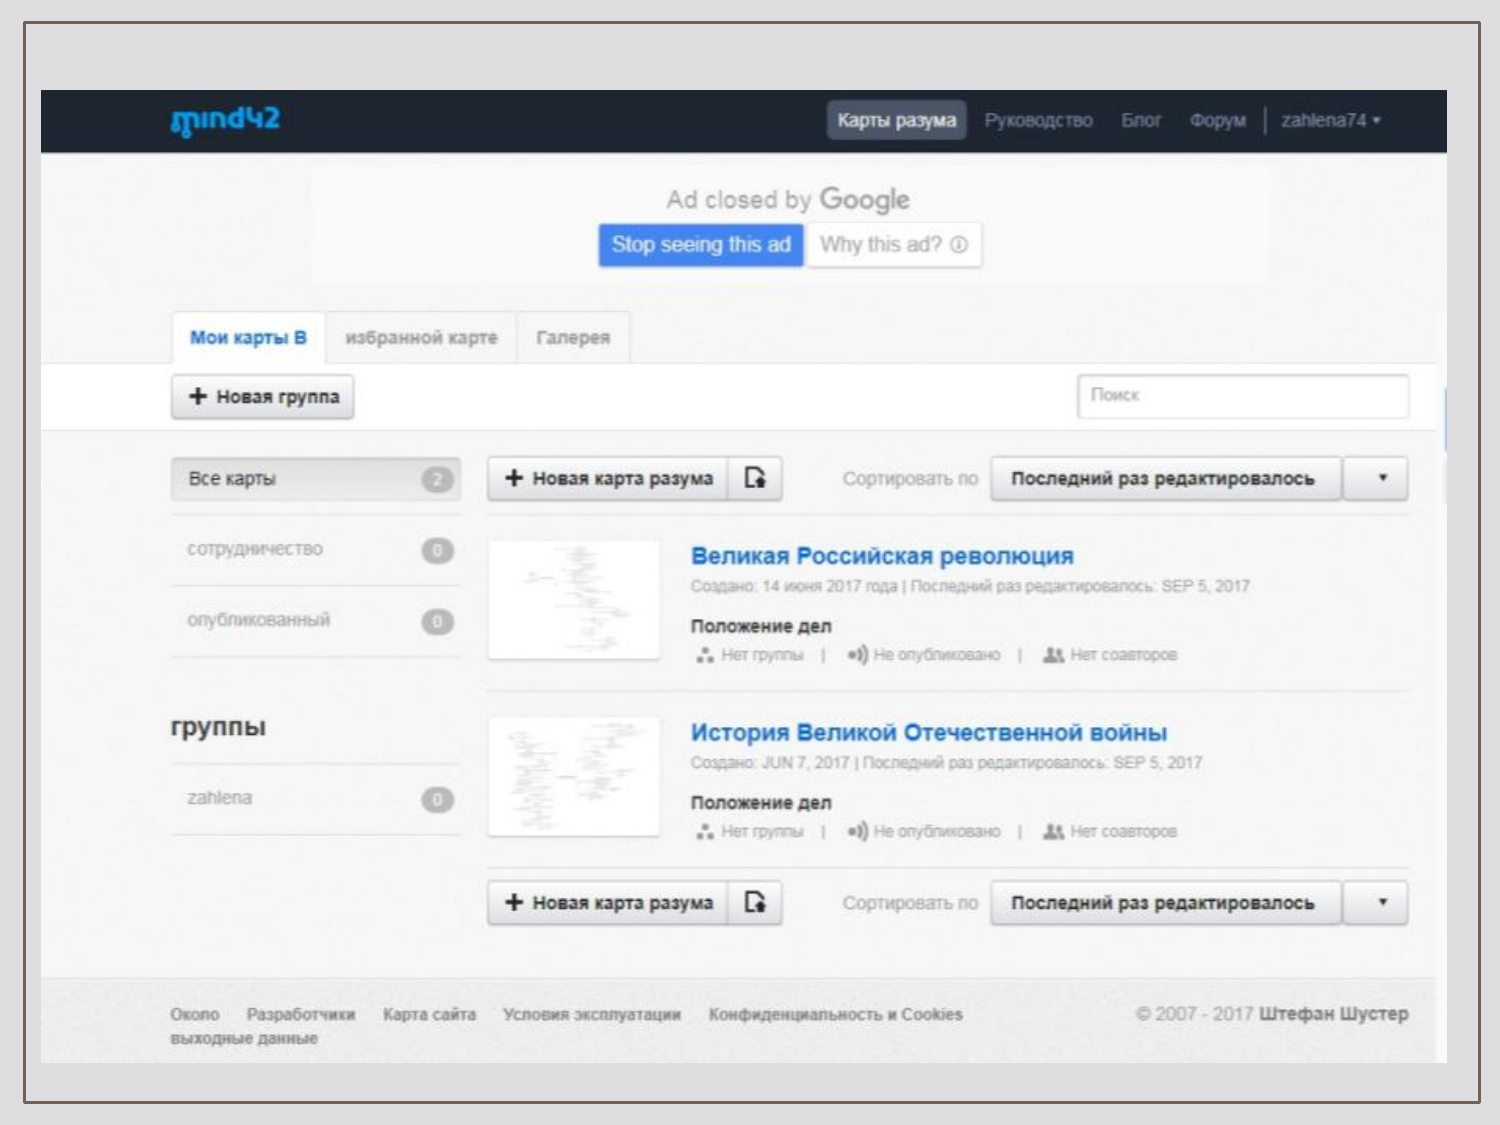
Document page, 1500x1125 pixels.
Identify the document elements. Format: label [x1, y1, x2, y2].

picture [40, 90, 1448, 1063]
